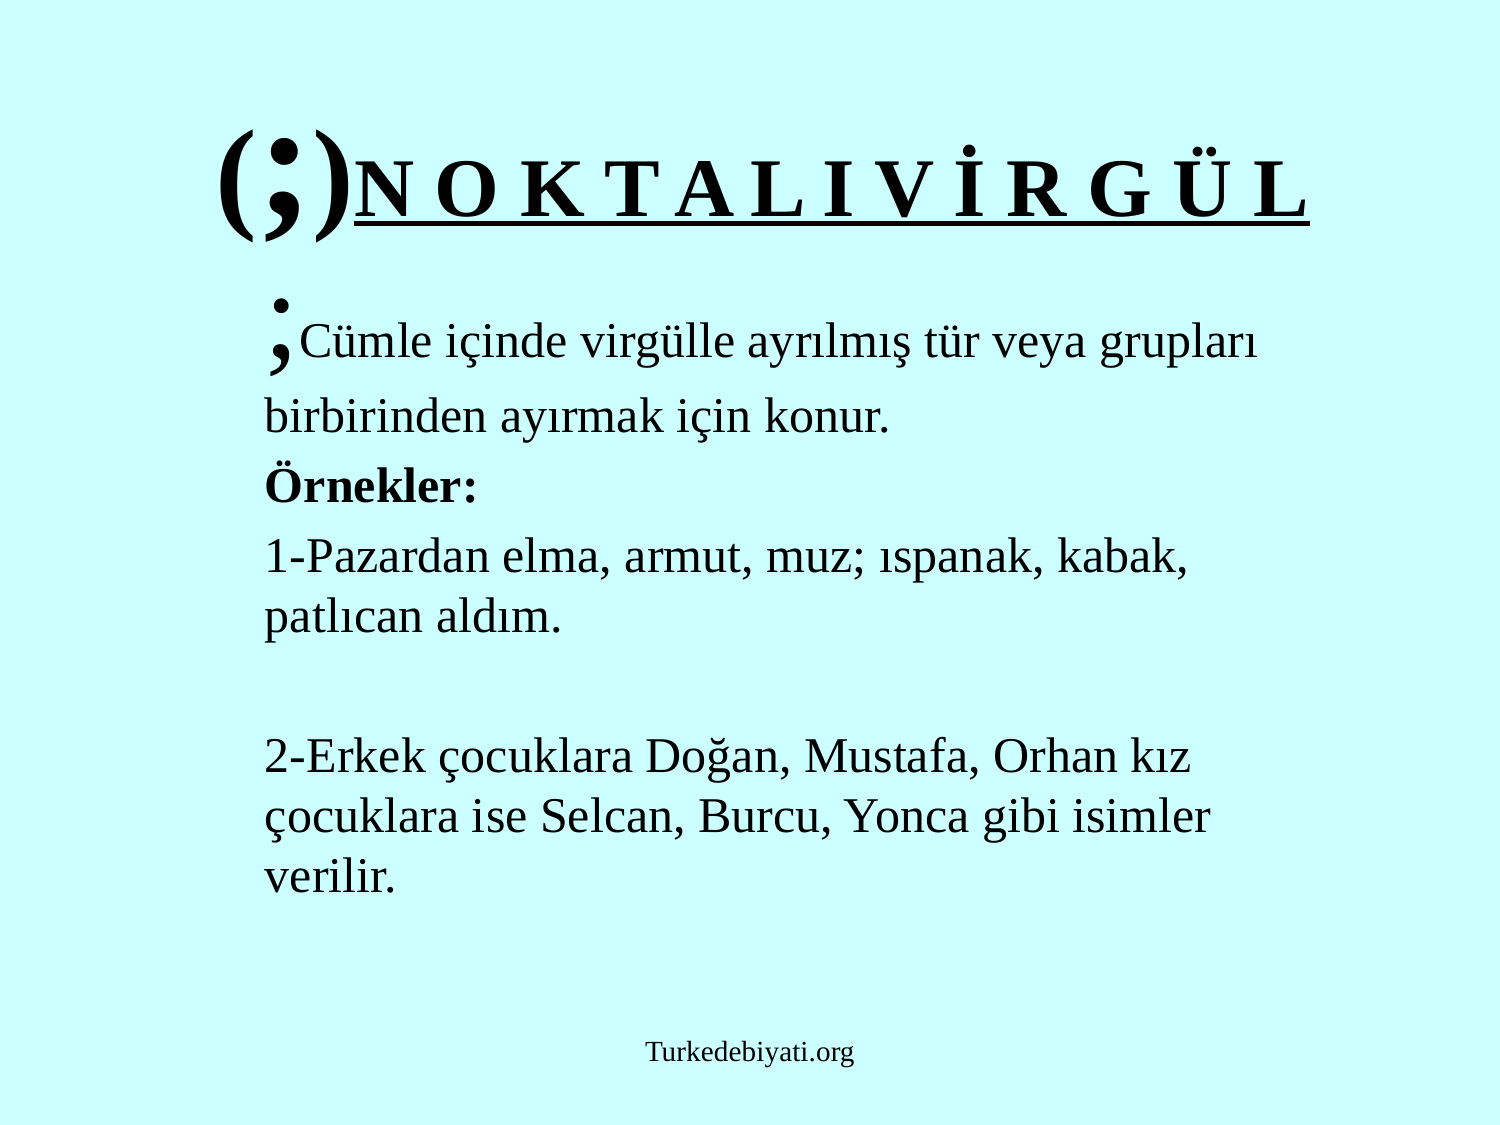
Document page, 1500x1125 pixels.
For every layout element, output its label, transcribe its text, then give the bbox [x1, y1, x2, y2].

footer Turkedebiyati.org [512, 1025, 988, 1100]
title (;)N O K T A L I V İ R G Ü L [137, 75, 1388, 225]
subtitle ;Cümle içinde virgülle ayrılmış tür veya grupları birbirinden ayırmak için konur. Örnekler: 1-Pazardan elma, armut, muz; ıspanak, kabak, patlıcan aldım. 2-Erkek çocuklara Doğan, Mustafa, Orhan kız çocuklara ise Selcan, Burcu, Yonca gibi isimler verilir. [249, 224, 1313, 513]
